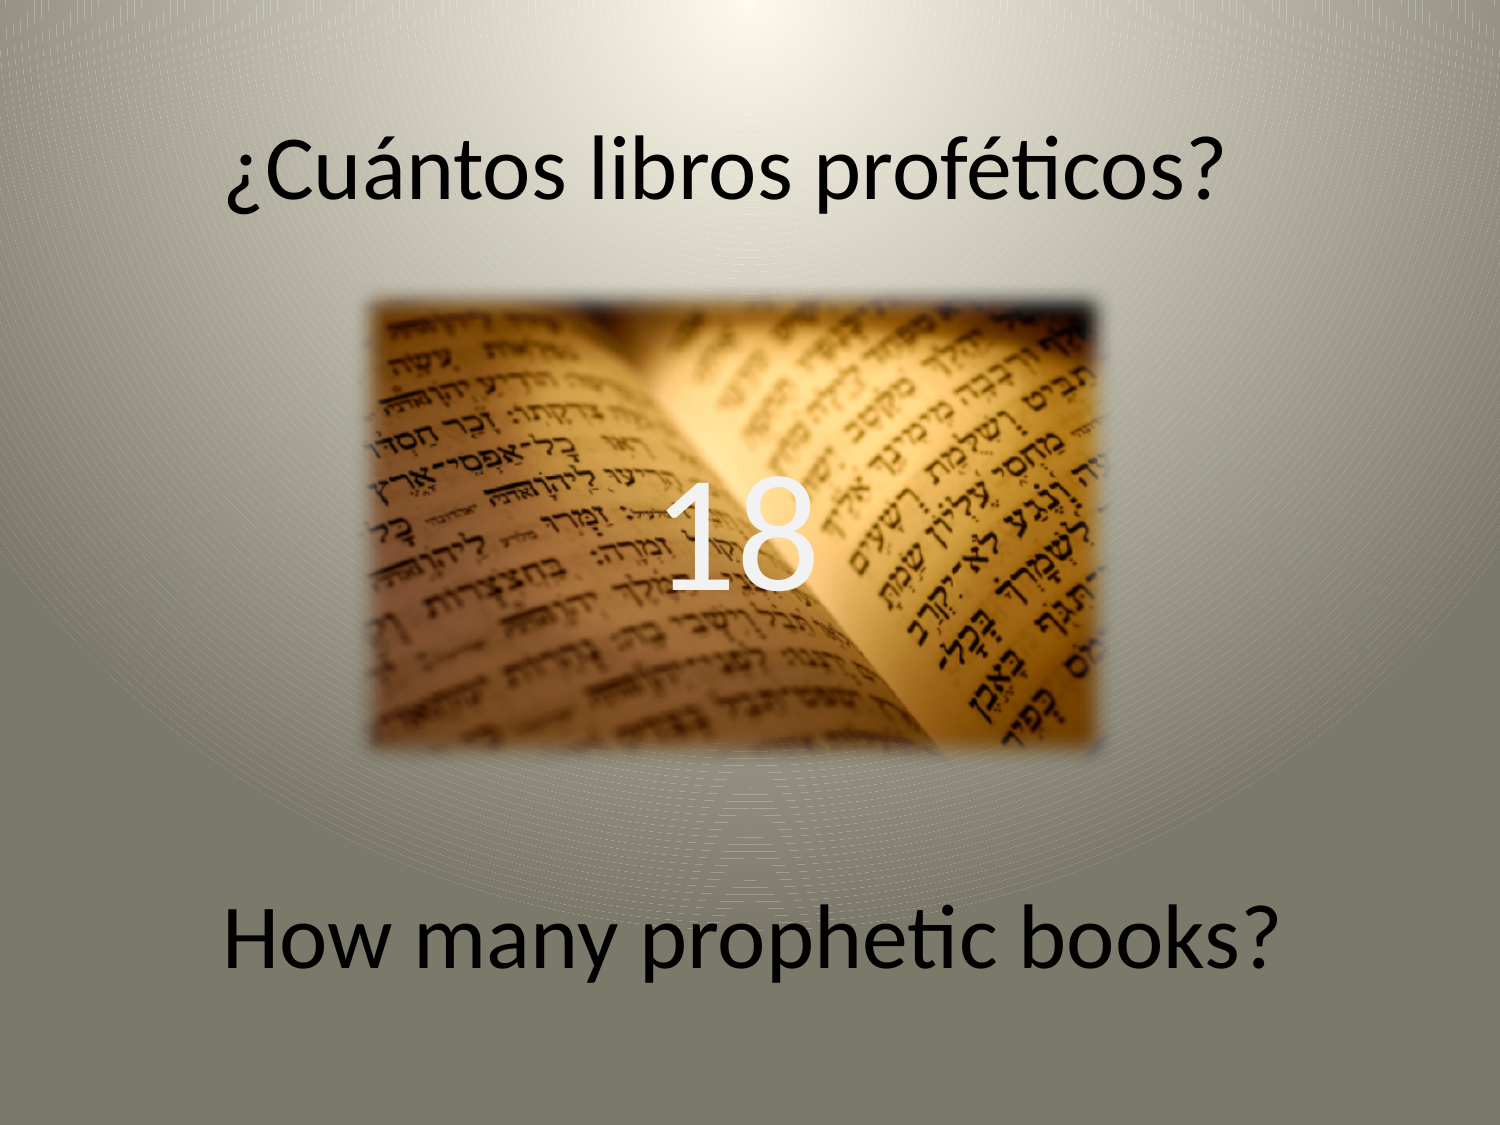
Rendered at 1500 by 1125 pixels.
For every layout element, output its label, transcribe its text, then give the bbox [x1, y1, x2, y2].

title ¿Cuántos libros proféticos? How many prophetic books? [62, 99, 1463, 650]
picture [349, 281, 1117, 769]
